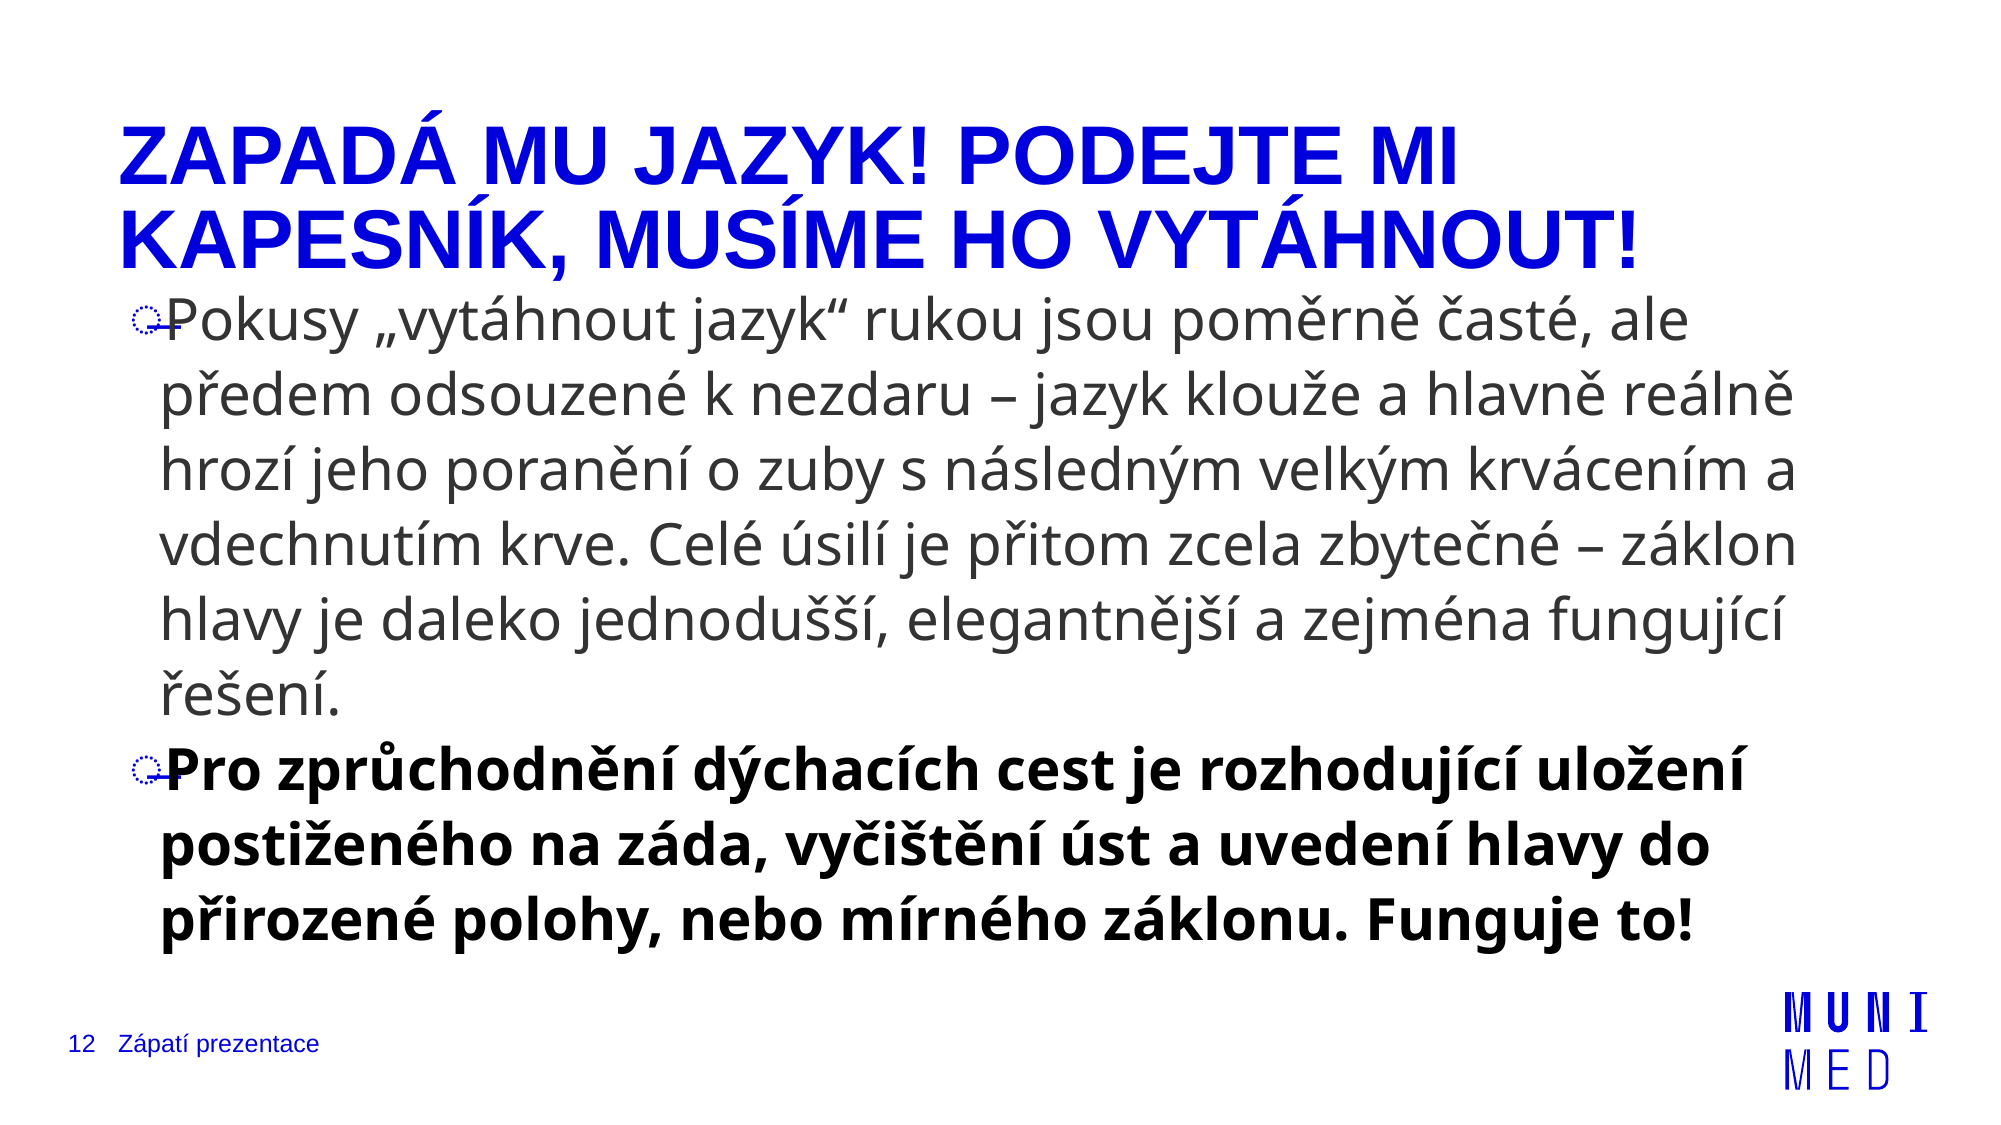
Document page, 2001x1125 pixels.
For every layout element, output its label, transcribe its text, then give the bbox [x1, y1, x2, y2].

list Pokusy „vytáhnout jazyk“ rukou jsou poměrně časté, ale předem odsouzené k nezdaru – jazyk klouže a hlavně reálně hrozí jeho poranění o zuby s následným velkým krvácením a vdechnutím krve. Celé úsilí je přitom zcela zbytečné – záklon hlavy je daleko jednodušší, elegantnější a zejména fungující řešení. Pro zprůchodnění dýchacích cest je rozhodující uložení postiženého na záda, vyčištění úst a uvedení hlavy do přirozené polohy, nebo mírného záklonu. Funguje to! [118, 277, 1883, 957]
slide_number 12 [67, 1021, 110, 1063]
footer Zápatí prezentace [118, 1021, 1418, 1063]
title ZAPADÁ MU JAZYK! PODEJTE MI KAPESNÍK, MUSÍME HO VYTÁHNOUT! [118, 118, 1883, 193]
